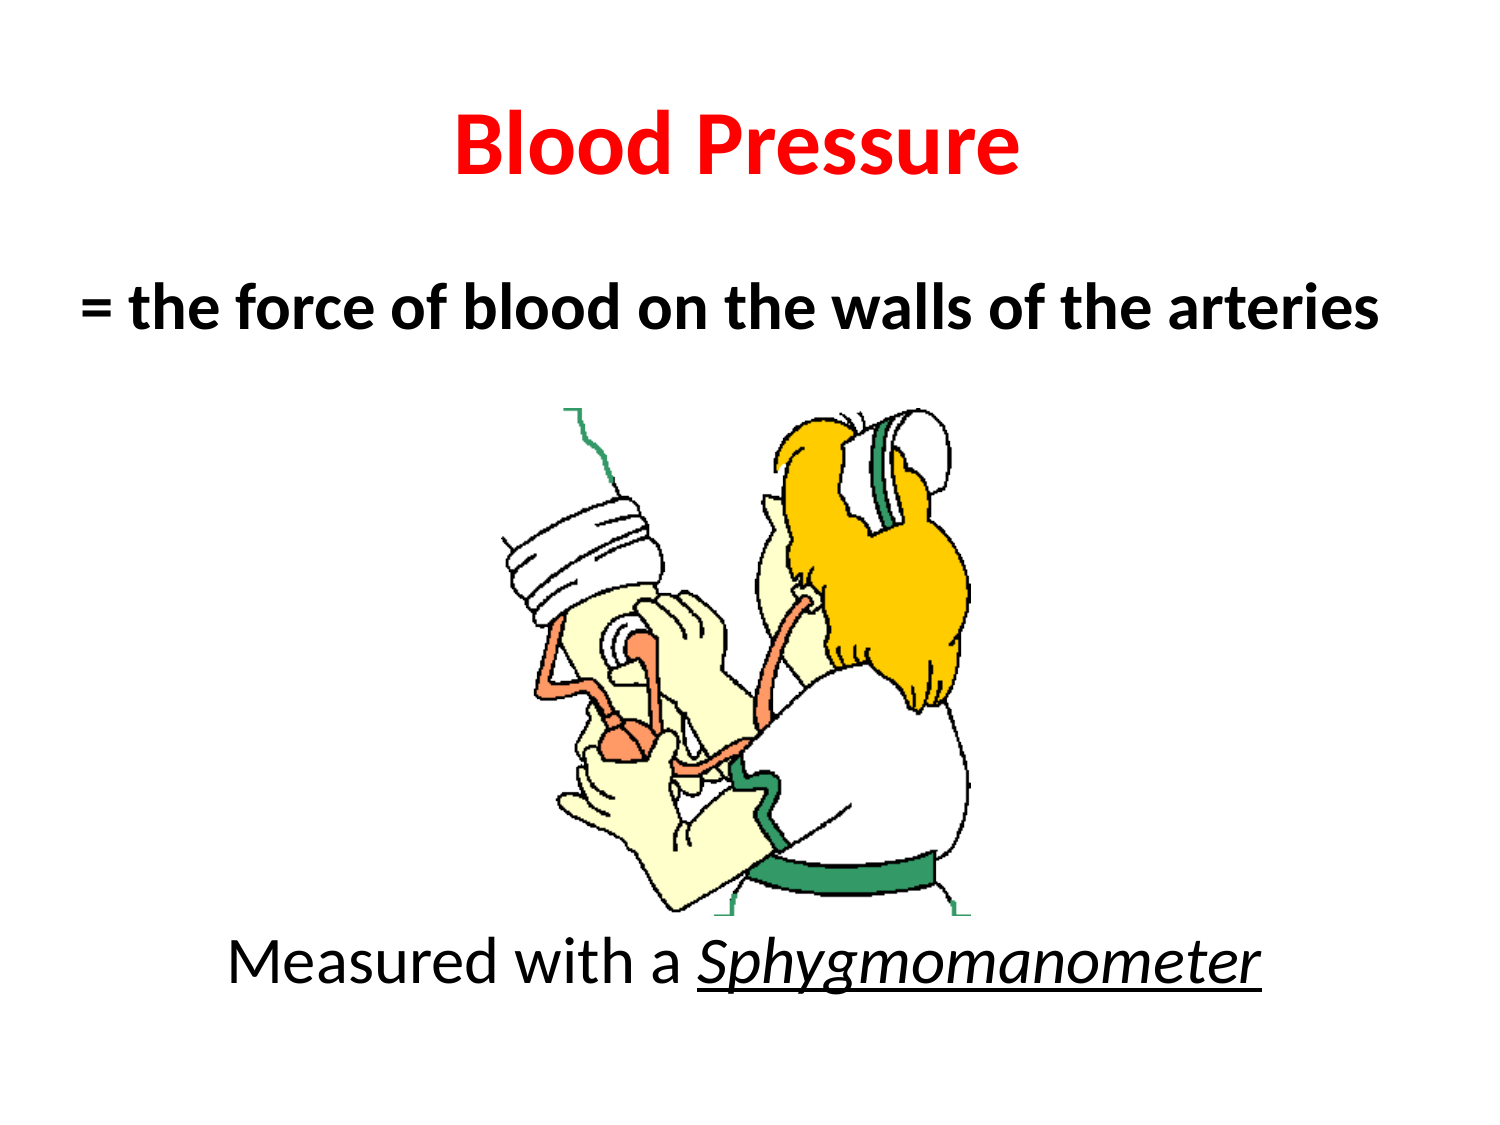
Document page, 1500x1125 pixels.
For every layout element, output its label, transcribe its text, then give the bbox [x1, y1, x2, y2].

title Blood Pressure [100, 44, 1376, 232]
list = the force of blood on the walls of the arteries Measured with a Sphygmomanometer [64, 255, 1424, 1071]
picture [501, 408, 971, 916]
